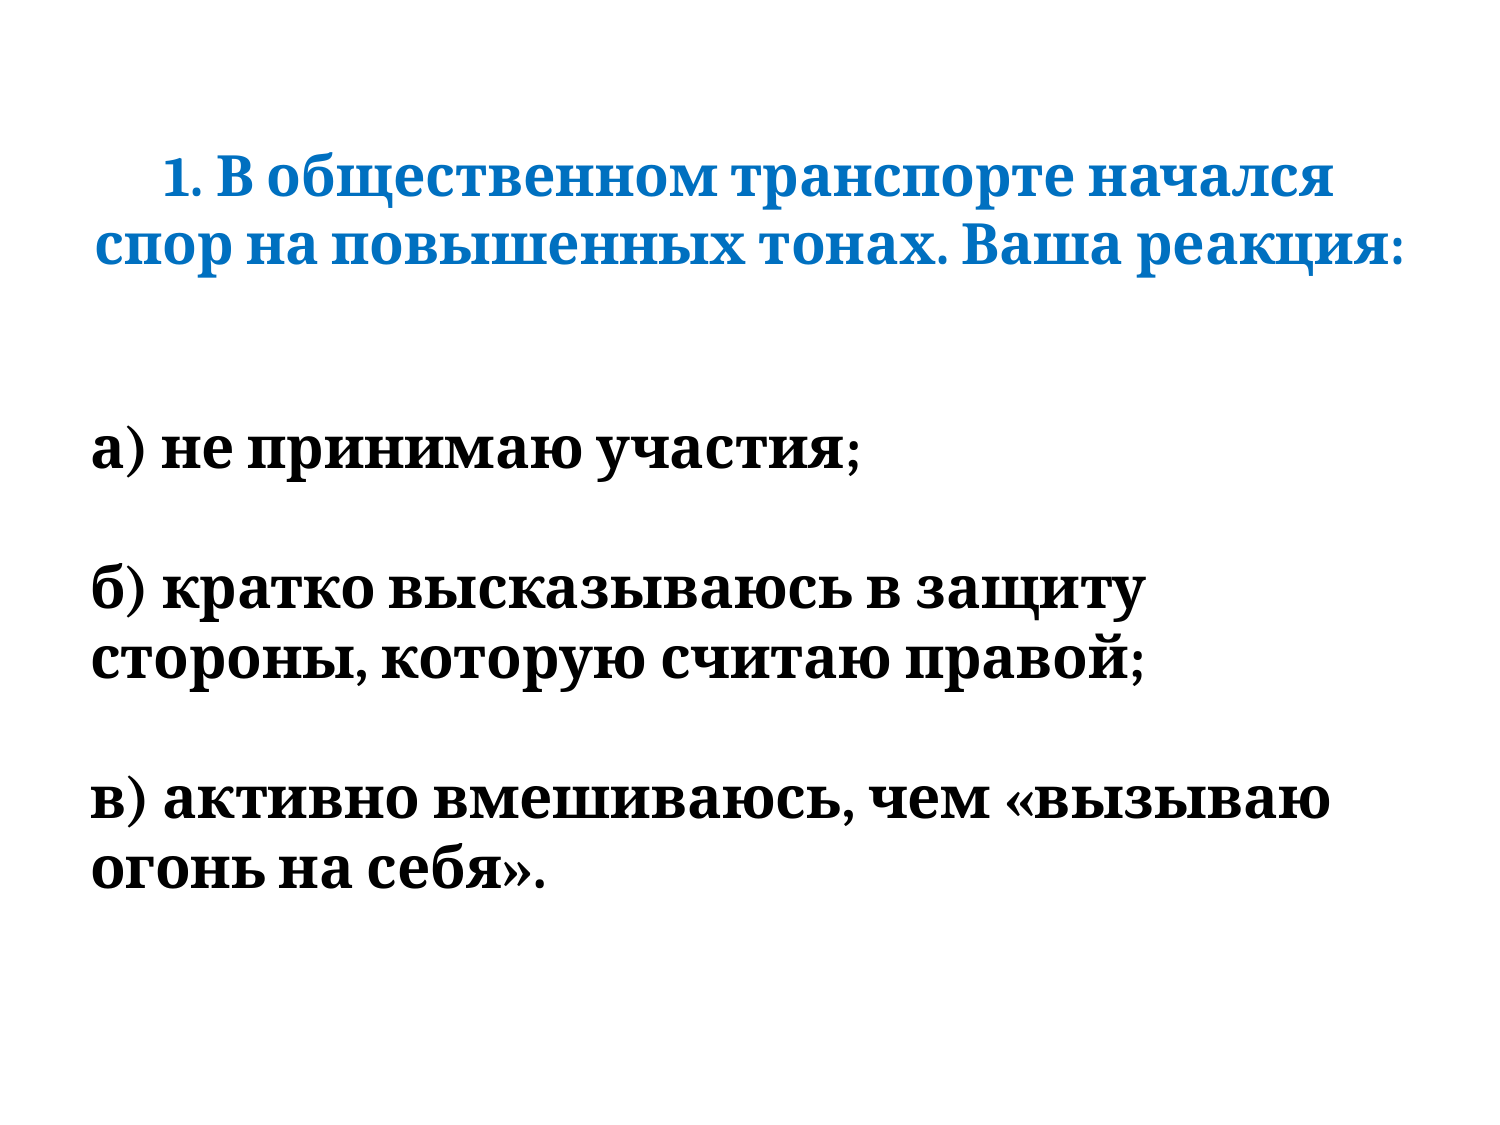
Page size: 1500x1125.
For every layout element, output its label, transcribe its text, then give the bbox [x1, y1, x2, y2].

list а) не принимаю участия; б) кратко высказываюсь в защиту стороны, которую считаю правой; в) активно вмешиваюсь, чем «вызываю огонь на себя». [75, 262, 1425, 1005]
title 1. В общественном транспорте начался спор на повышенных тонах. Ваша реакция: [75, 113, 1425, 262]
